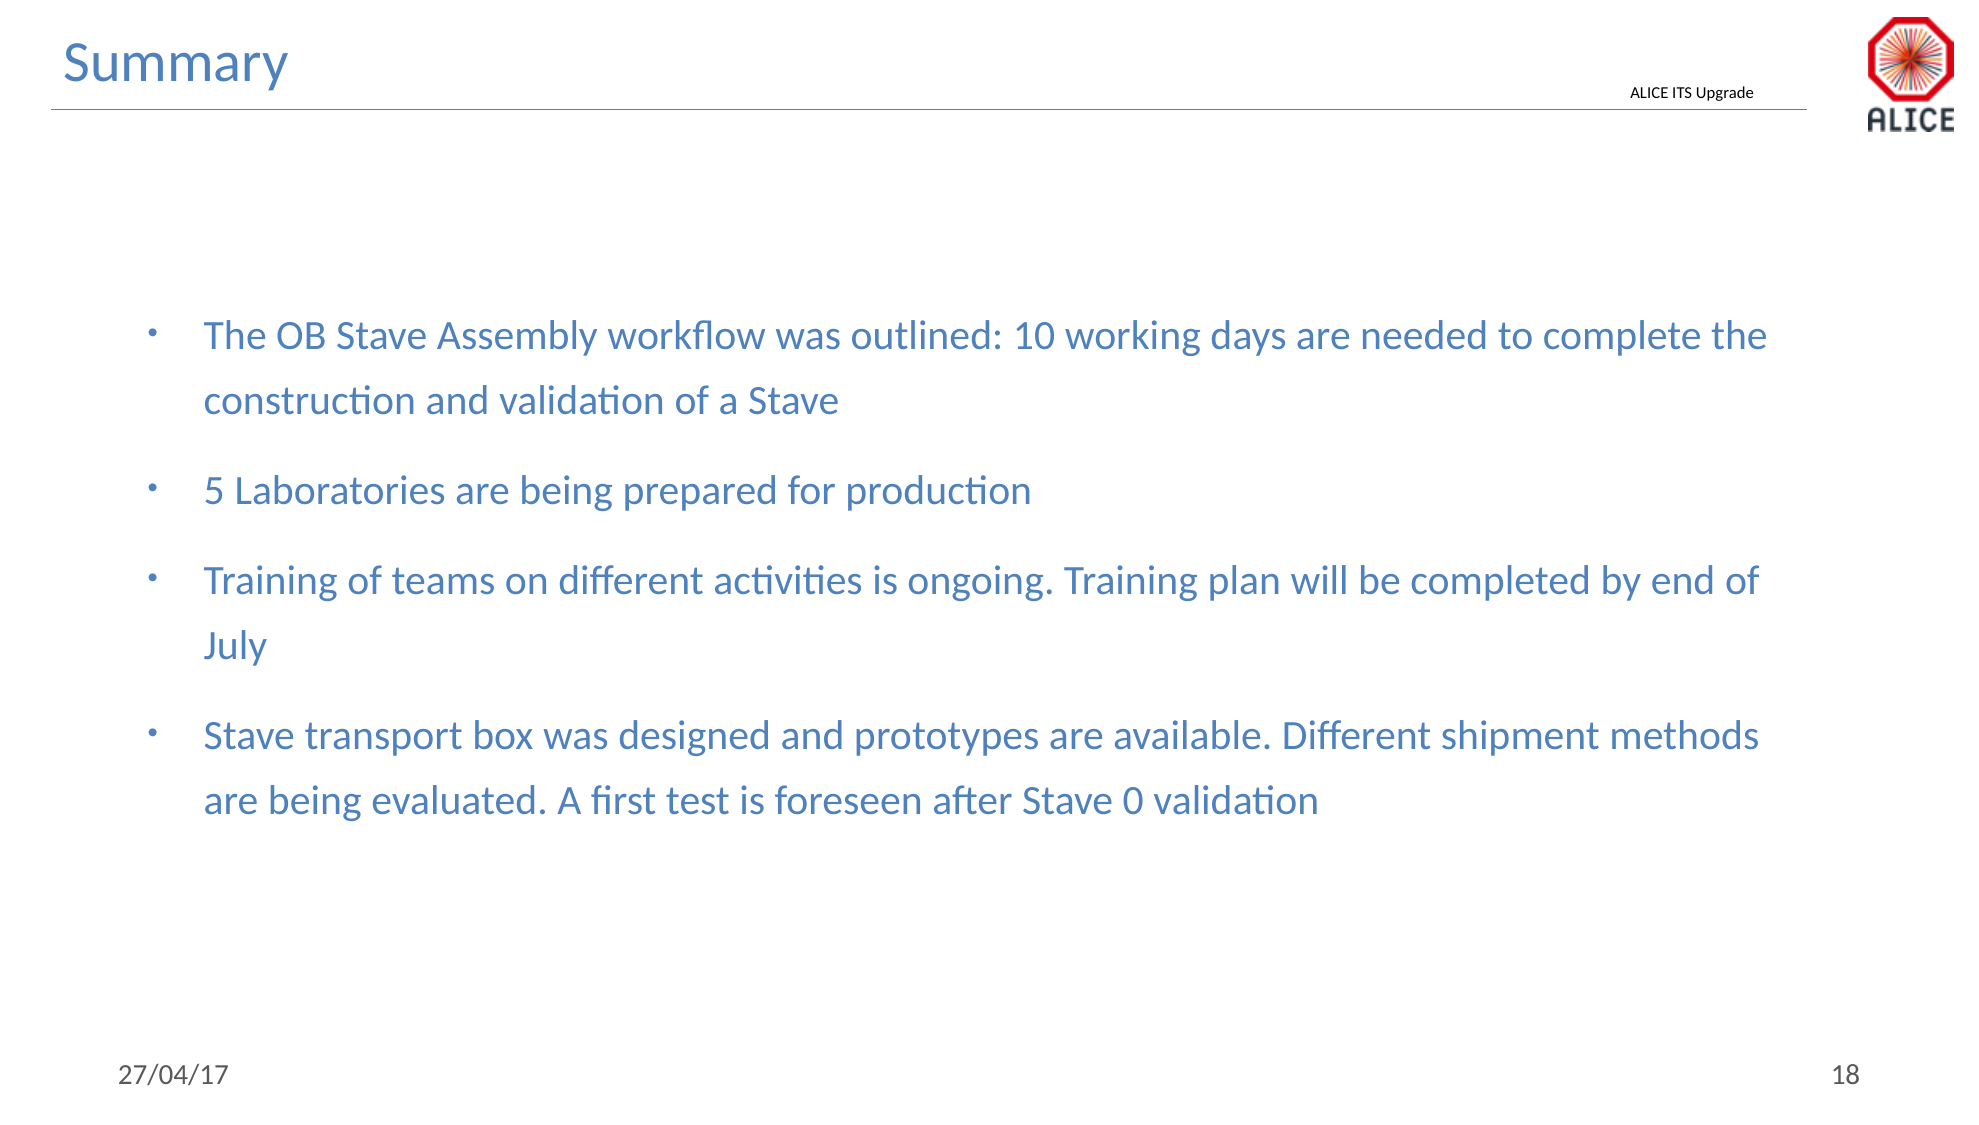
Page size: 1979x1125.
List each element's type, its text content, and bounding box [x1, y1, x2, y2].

picture [1868, 17, 1954, 132]
slide_number 18 [1417, 1042, 1880, 1103]
text_box Summary [48, 15, 304, 101]
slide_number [98, 1042, 561, 1103]
text_box The OB Stave Assembly workflow was outlined: 10 working days are needed to complete the construction and validation of a Stave 5 Laboratories are being prepared for production Training of teams on different activities is ongoing. Training plan will be completed by end of July Stave transport box was designed and prototypes are available. Different shipment methods are being evaluated. A first test is foreseen after Stave 0 validation [57, 285, 1812, 831]
